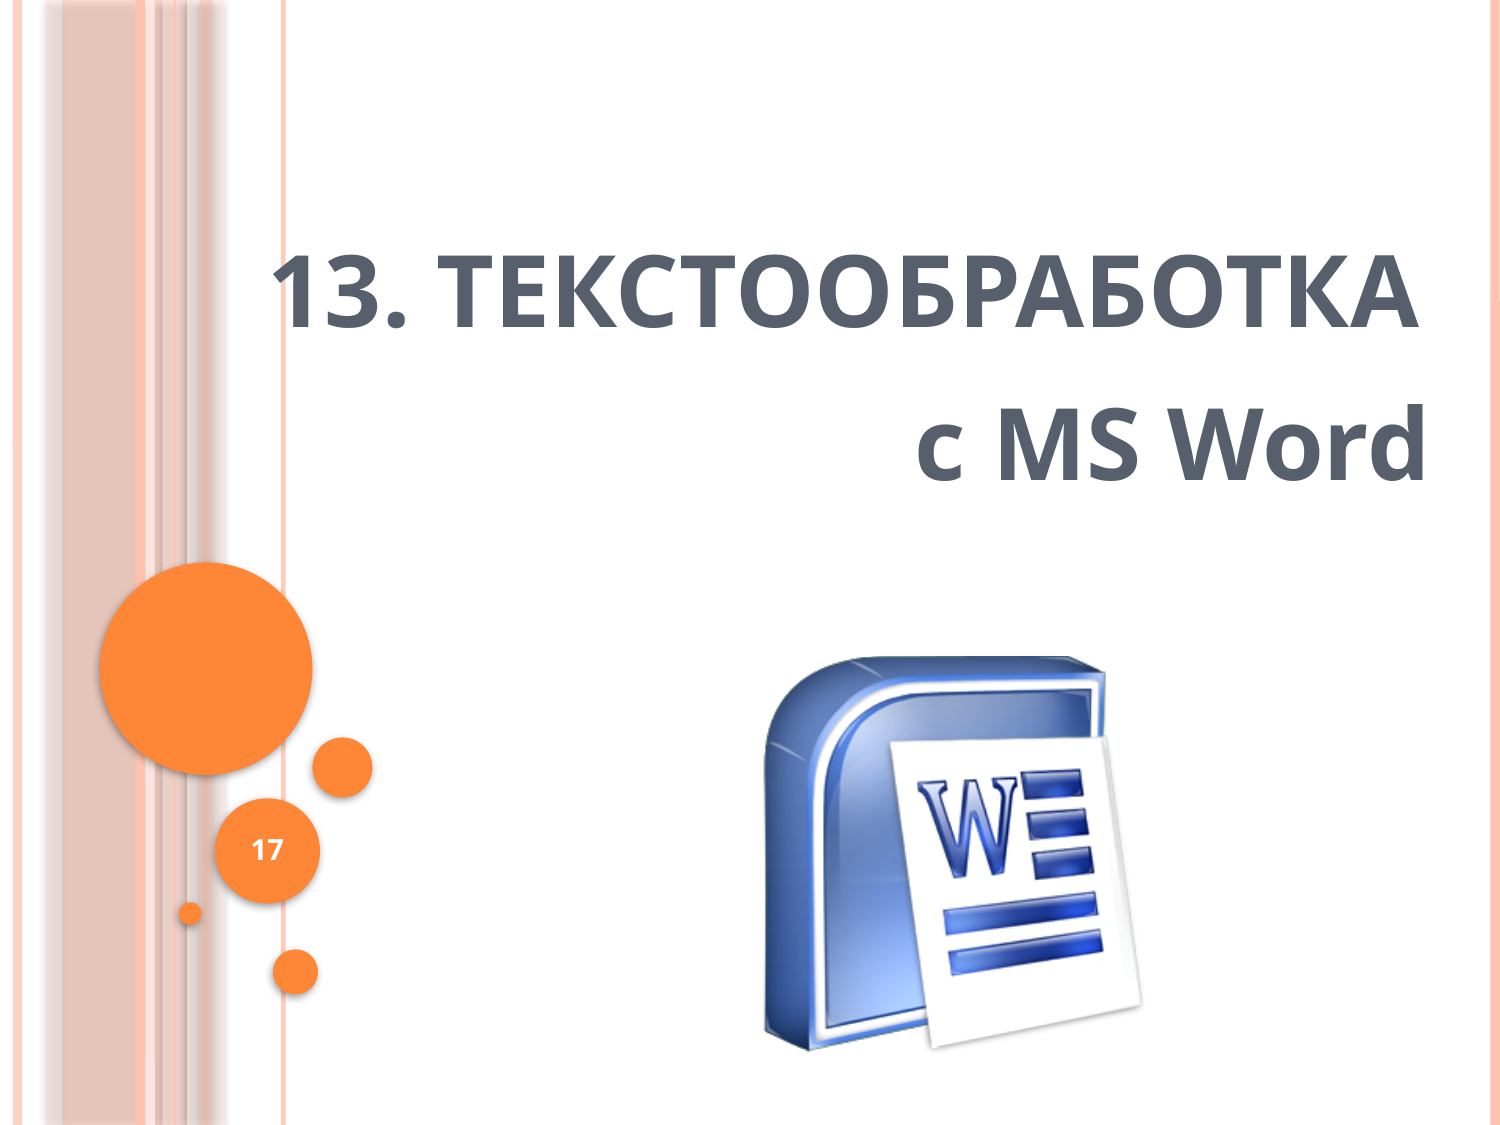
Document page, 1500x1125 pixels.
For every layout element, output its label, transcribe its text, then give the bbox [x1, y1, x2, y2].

slide_number 17 [217, 808, 318, 894]
picture [761, 656, 1163, 1058]
title 13. Текстообработка [159, 113, 1435, 355]
subtitle с MS Word [395, 373, 1446, 610]
